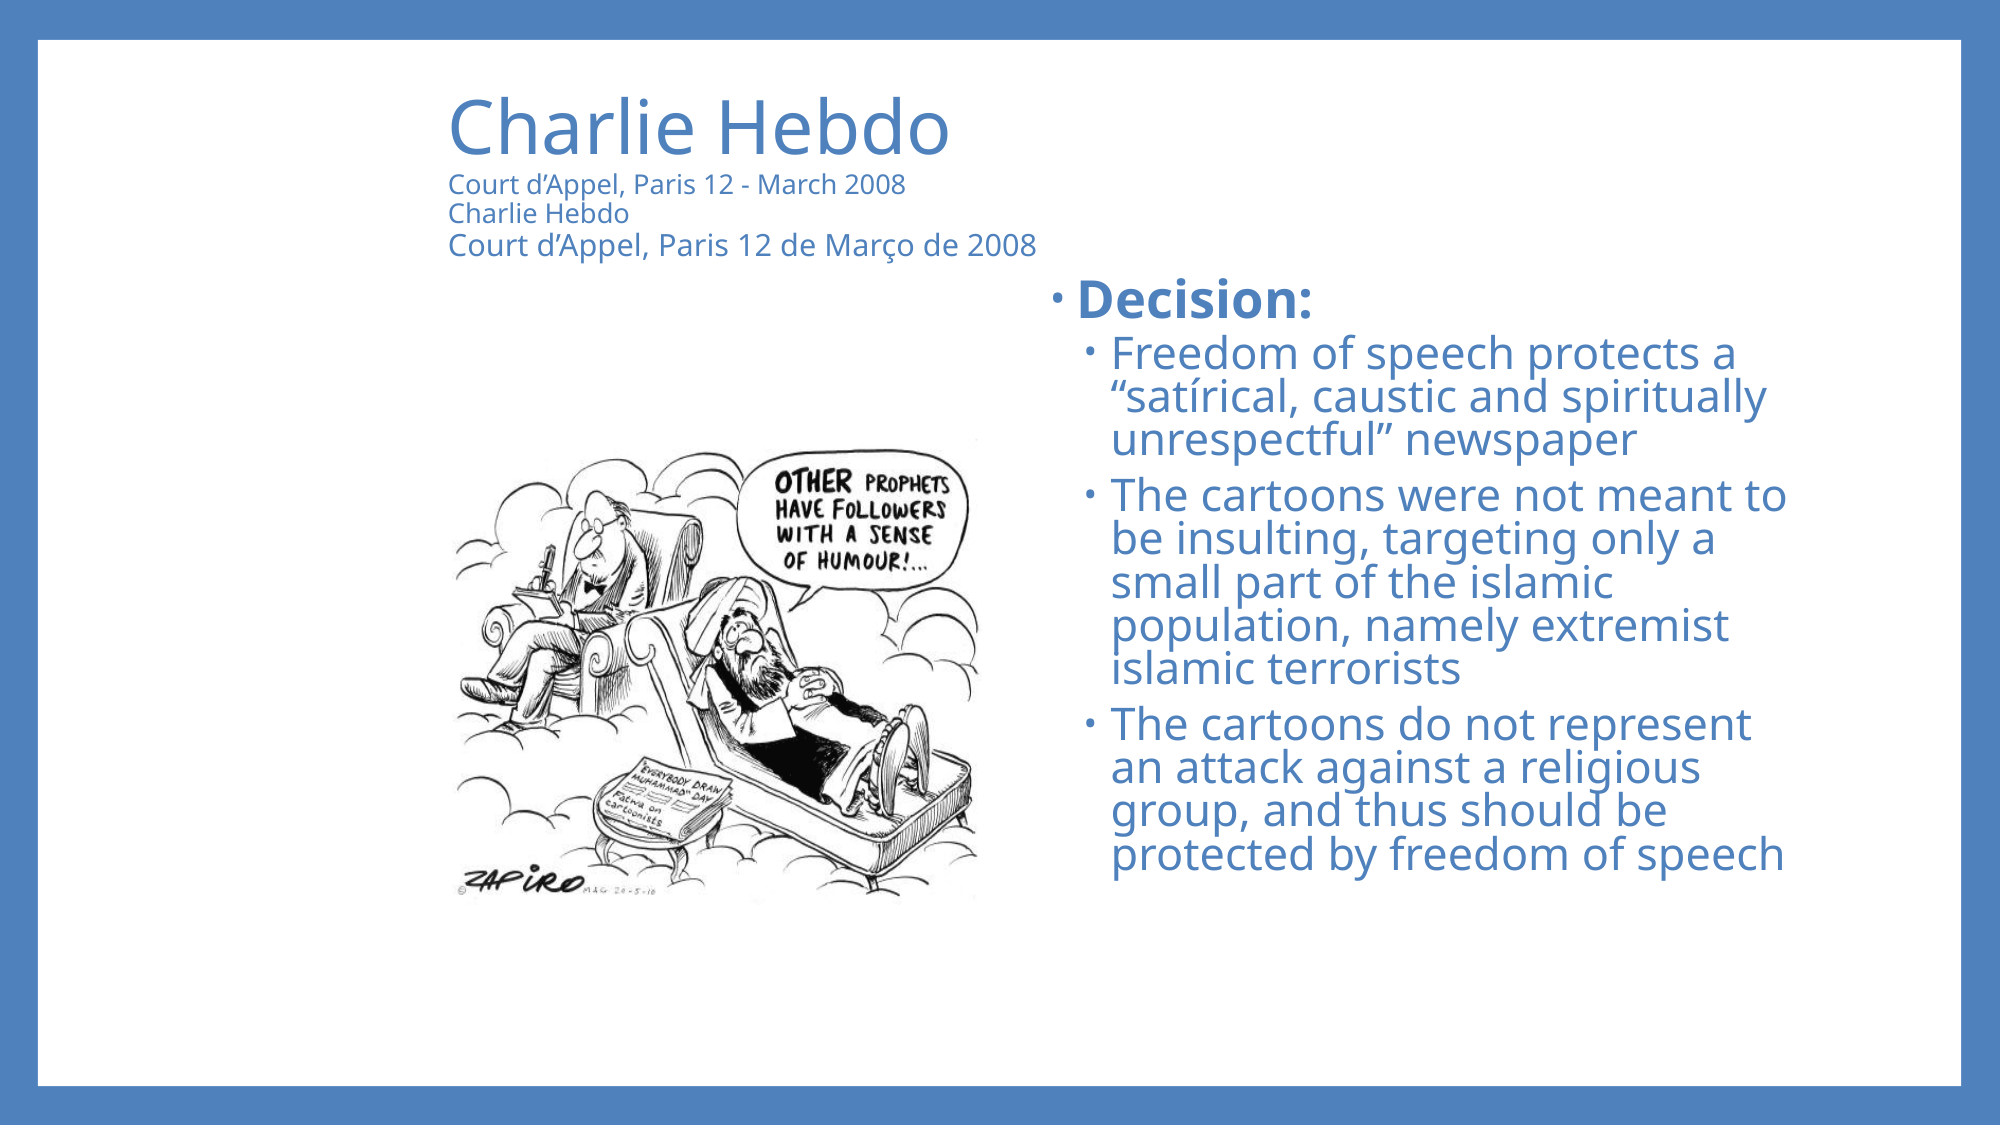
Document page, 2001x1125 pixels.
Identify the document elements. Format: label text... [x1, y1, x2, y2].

title Charlie Hebdo Court d’Appel, Paris 12 - March 2008 Charlie Hebdo Court d’Appel, Paris 12 de Março de 2008 [432, 0, 1603, 272]
picture [432, 420, 989, 906]
list Decision: Freedom of speech protects a “satírical, caustic and spiritually unrespectful” newspaper The cartoons were not meant to be insulting, targeting only a small part of the islamic population, namely extremist islamic terrorists The cartoons do not represent an attack against a religious group, and thus should be protected by freedom of speech [1028, 271, 1809, 998]
